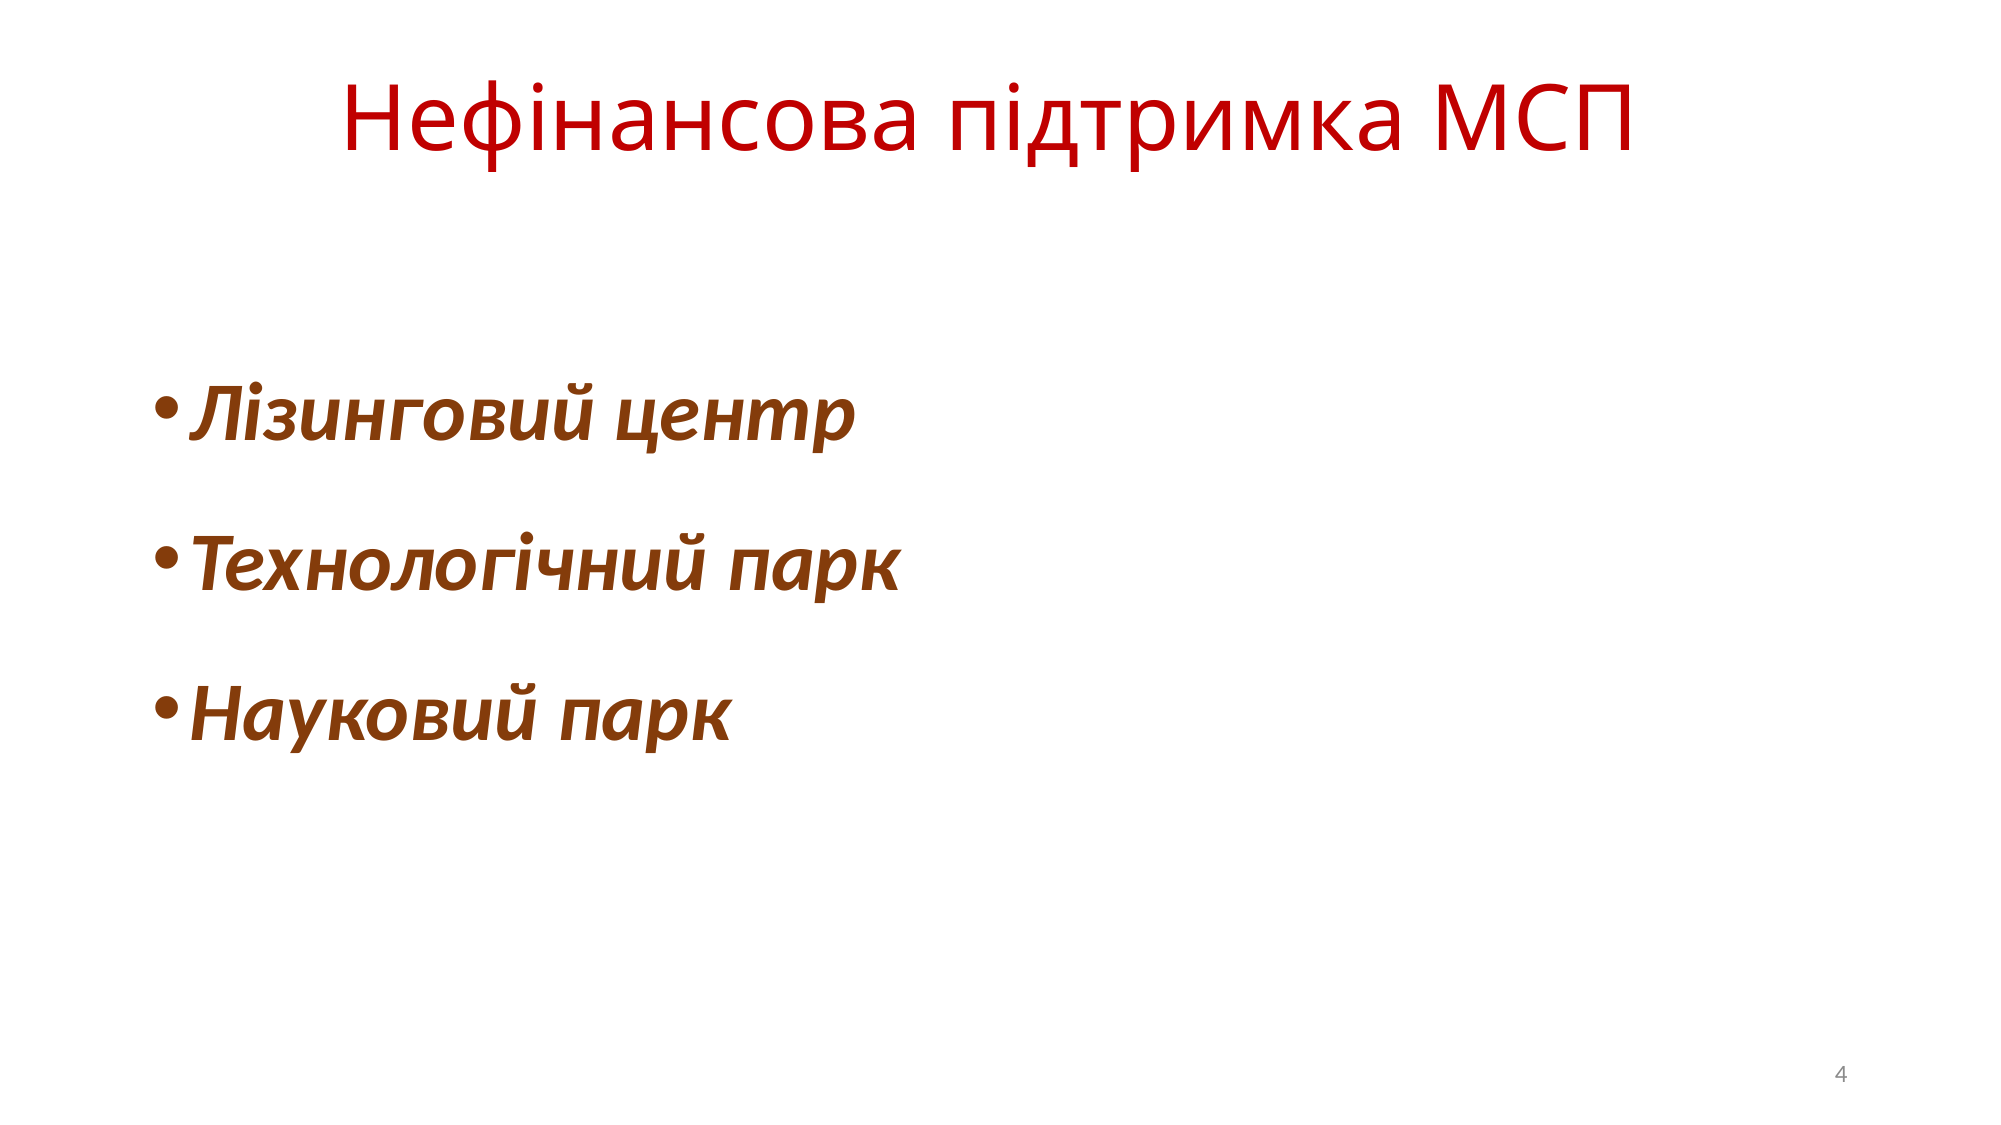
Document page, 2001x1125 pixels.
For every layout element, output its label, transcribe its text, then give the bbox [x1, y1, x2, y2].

slide_number 4 [1412, 1042, 1863, 1103]
list Лізинговий центр Технологічний парк Науковий парк [137, 299, 1863, 1014]
title Нефінансова підтримка МСП [324, 45, 1675, 197]
